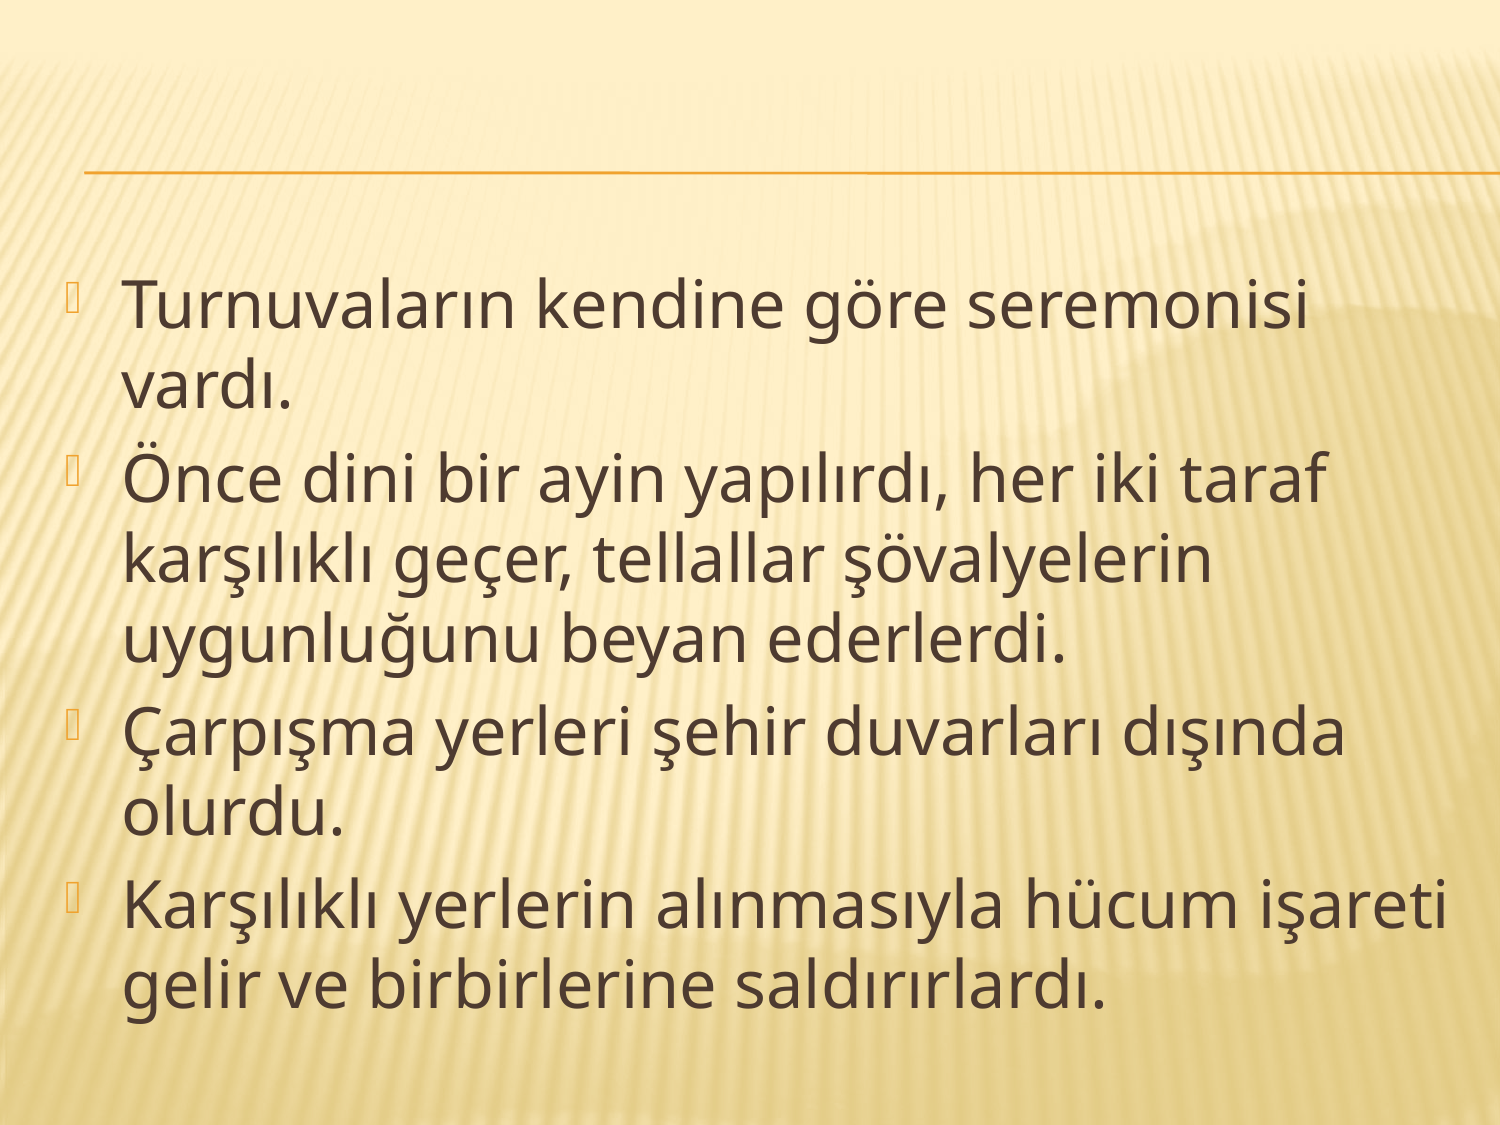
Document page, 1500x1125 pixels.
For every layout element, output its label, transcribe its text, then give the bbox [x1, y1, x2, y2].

list Turnuvaların kendine göre seremonisi vardı. Önce dini bir ayin yapılırdı, her iki taraf karşılıklı geçer, tellallar şövalyelerin uygunluğunu beyan ederlerdi. Çarpışma yerleri şehir duvarları dışında olurdu. Karşılıklı yerlerin alınmasıyla hücum işareti gelir ve birbirlerine saldırırlardı. [50, 254, 1475, 998]
